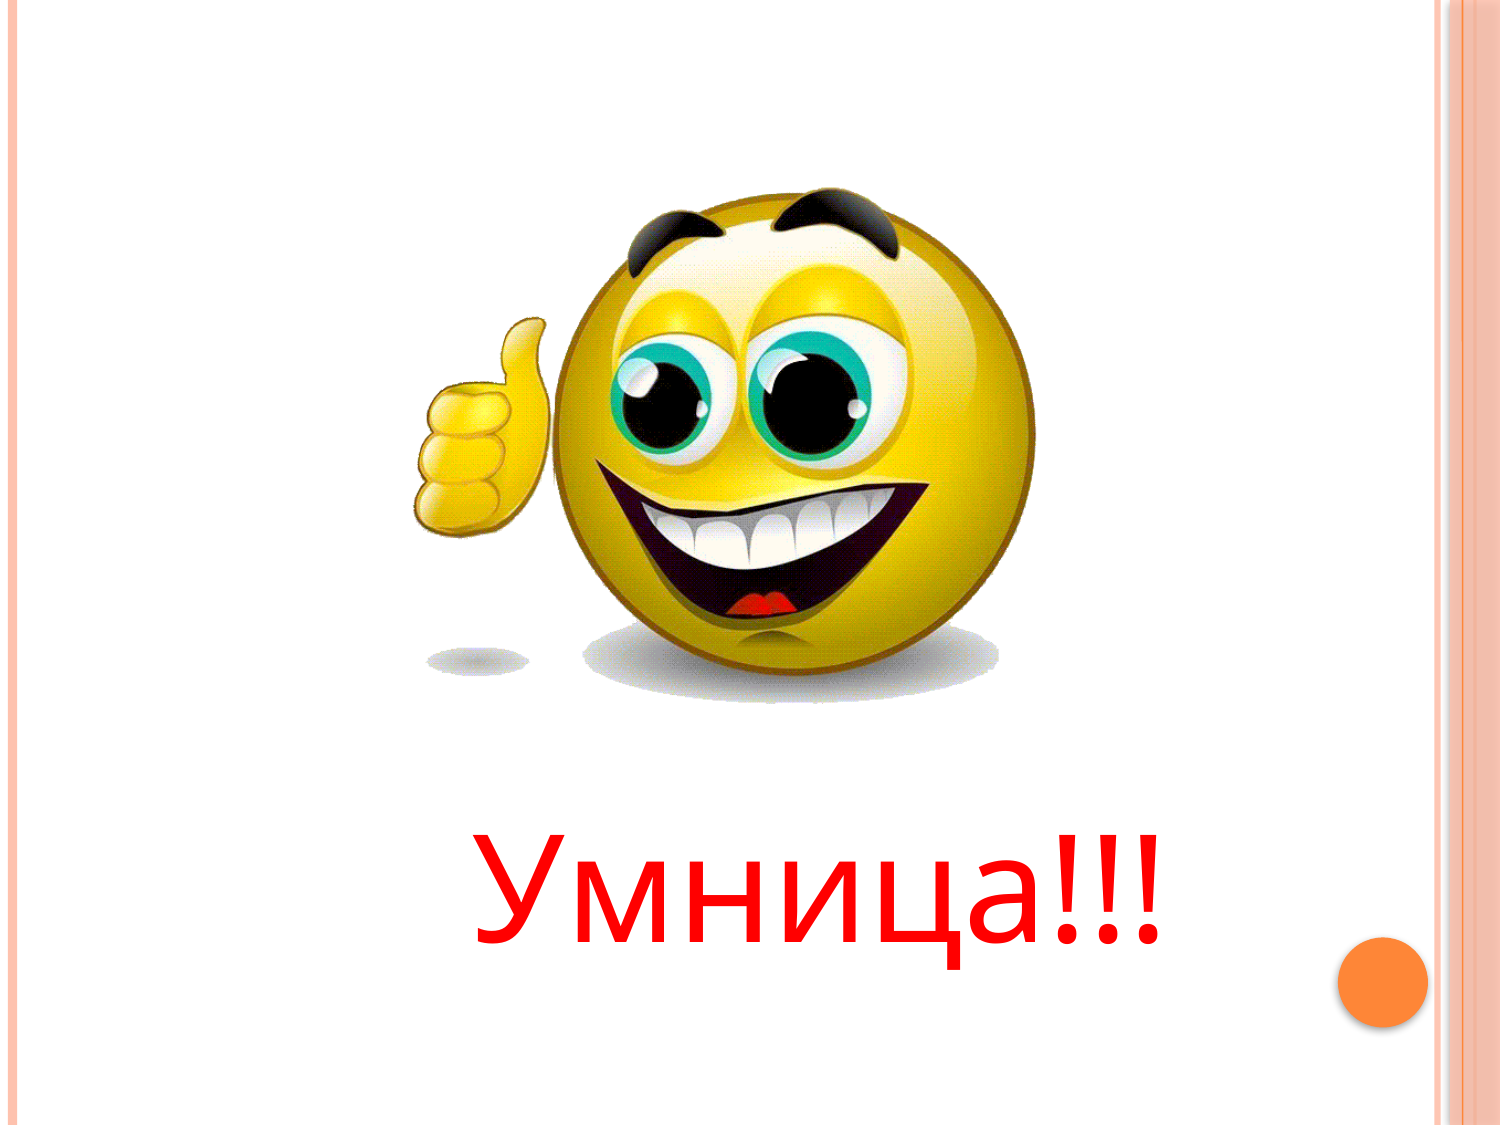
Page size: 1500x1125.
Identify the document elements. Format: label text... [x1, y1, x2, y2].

picture [378, 163, 1042, 716]
text_box Умница!!! [457, 785, 1185, 980]
